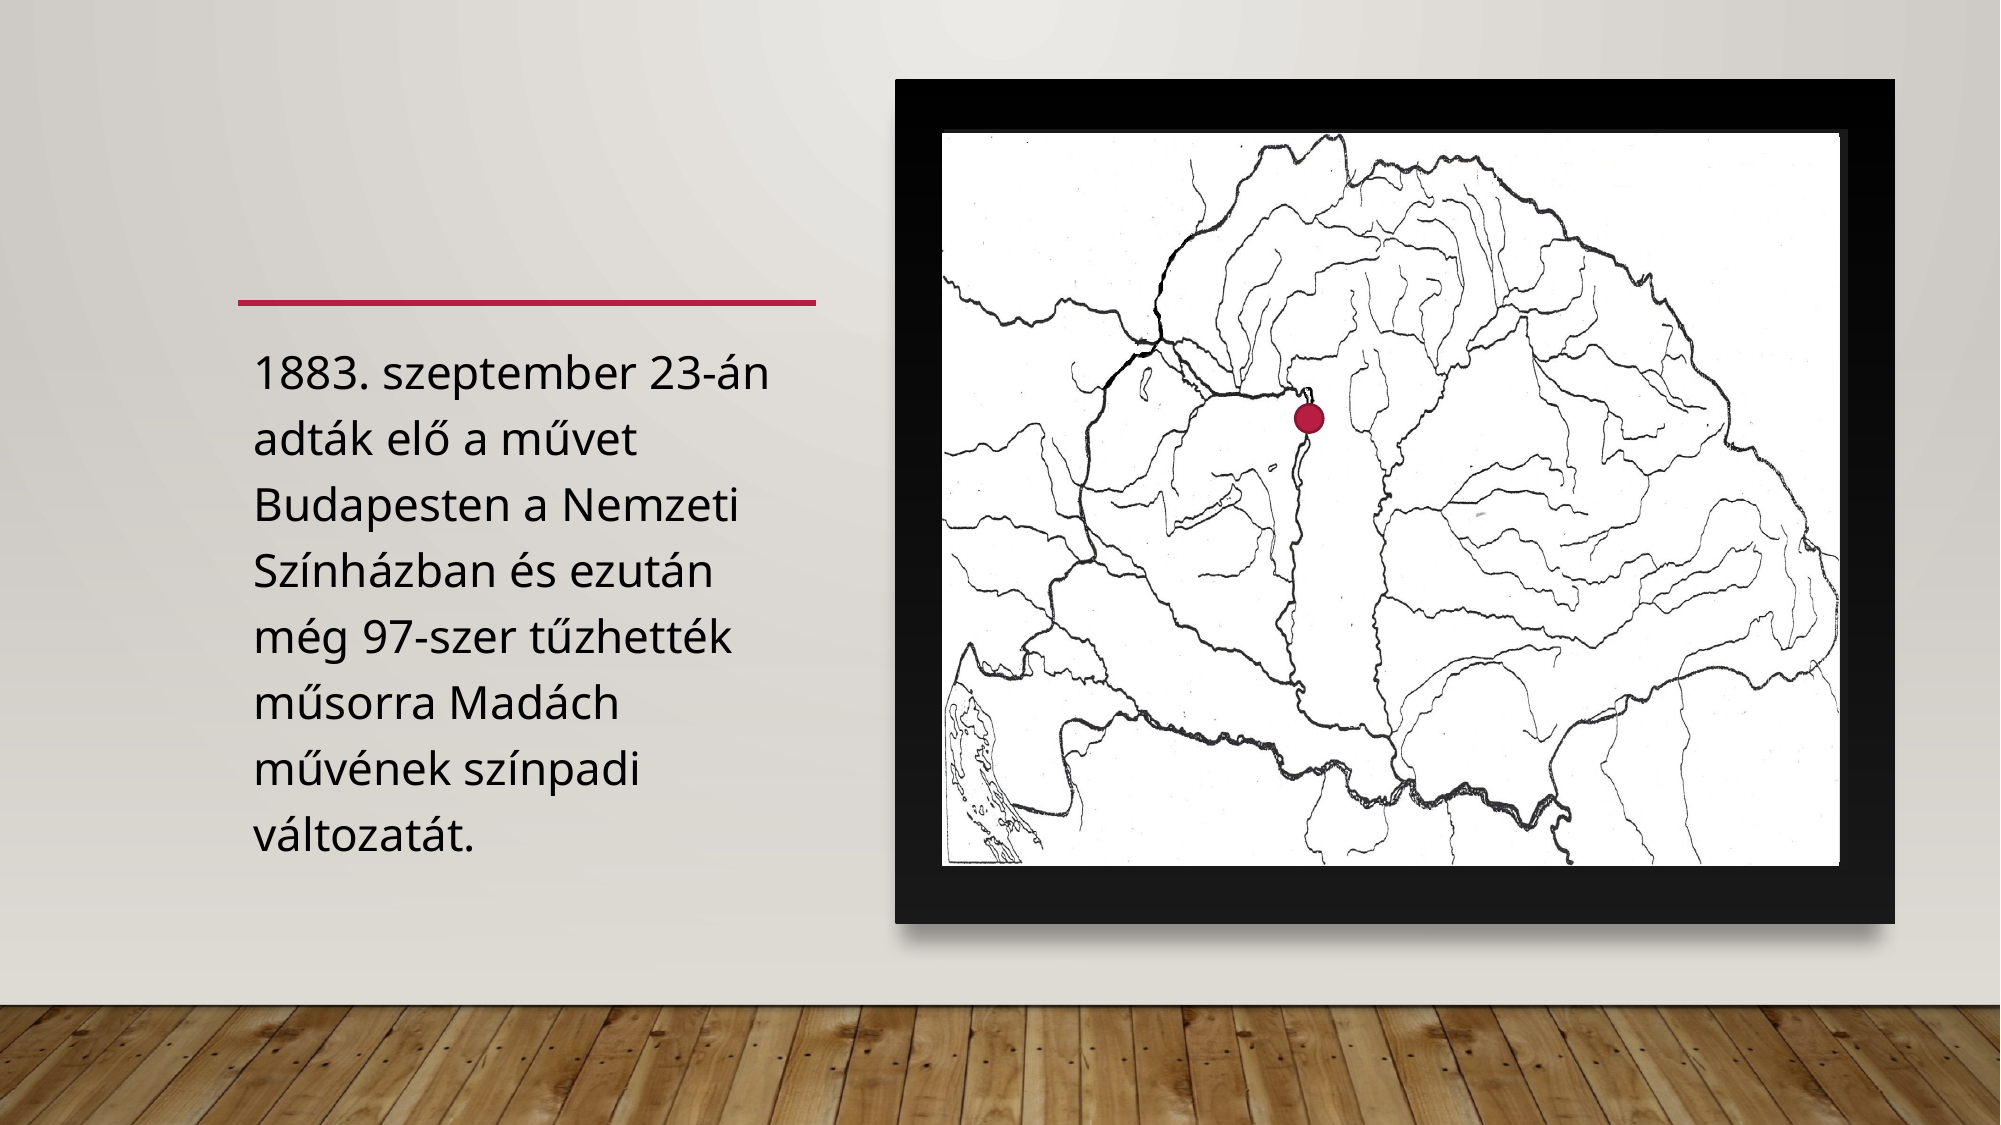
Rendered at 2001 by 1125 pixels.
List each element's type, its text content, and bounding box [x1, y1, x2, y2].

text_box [895, 78, 1896, 924]
list 1883. szeptember 23-án adták elő a művet Budapesten a Nemzeti Színházban és ezután még 97-szer tűzhették műsorra Madách művének színpadi változatát. [238, 325, 817, 892]
picture [942, 132, 1839, 867]
text_box [0, 330, 2000, 1004]
text_box [0, 0, 2000, 330]
picture [0, 1006, 2000, 1125]
